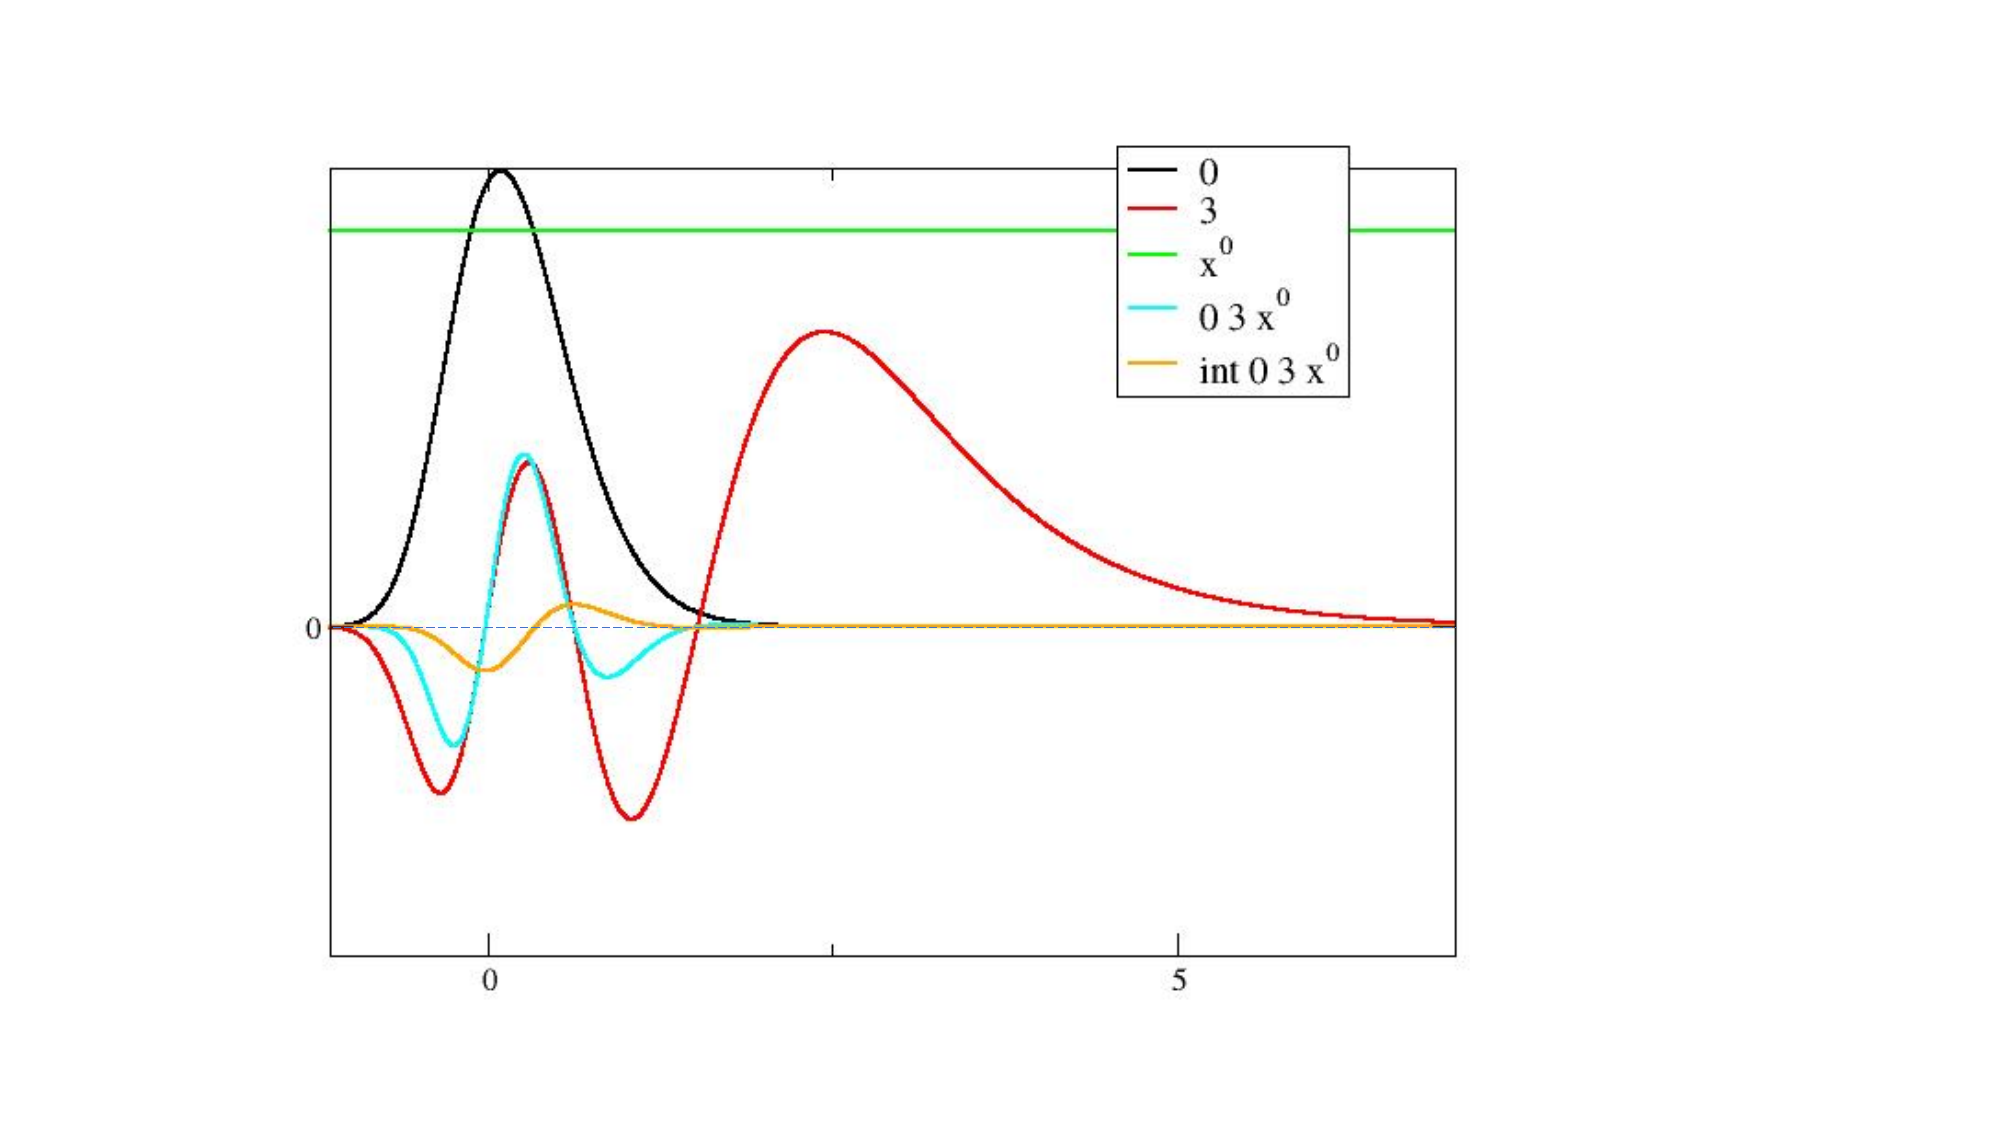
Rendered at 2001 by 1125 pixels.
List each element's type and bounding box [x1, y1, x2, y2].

picture [161, 0, 1618, 1125]
